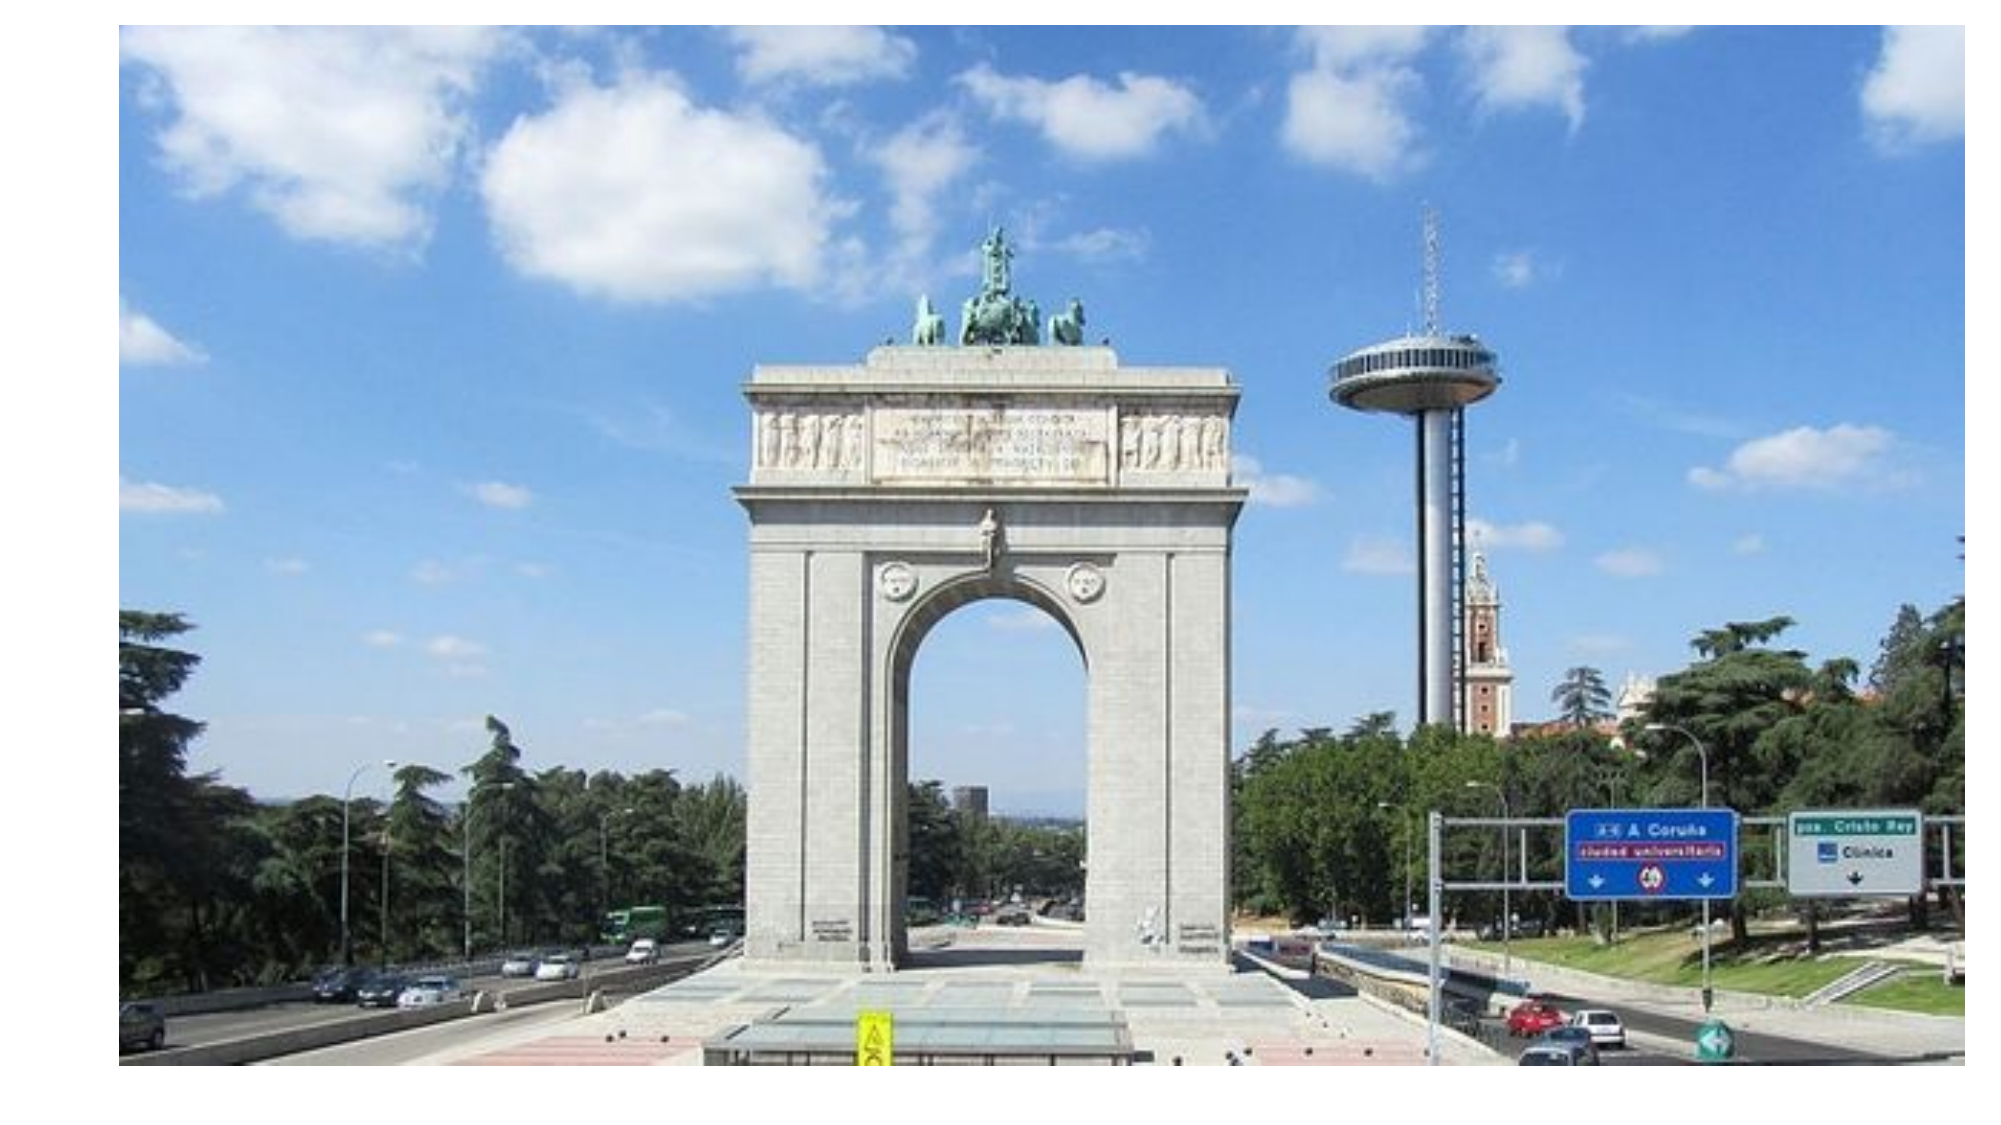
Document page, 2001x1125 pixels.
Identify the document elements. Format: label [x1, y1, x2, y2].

list [119, 26, 1965, 1066]
